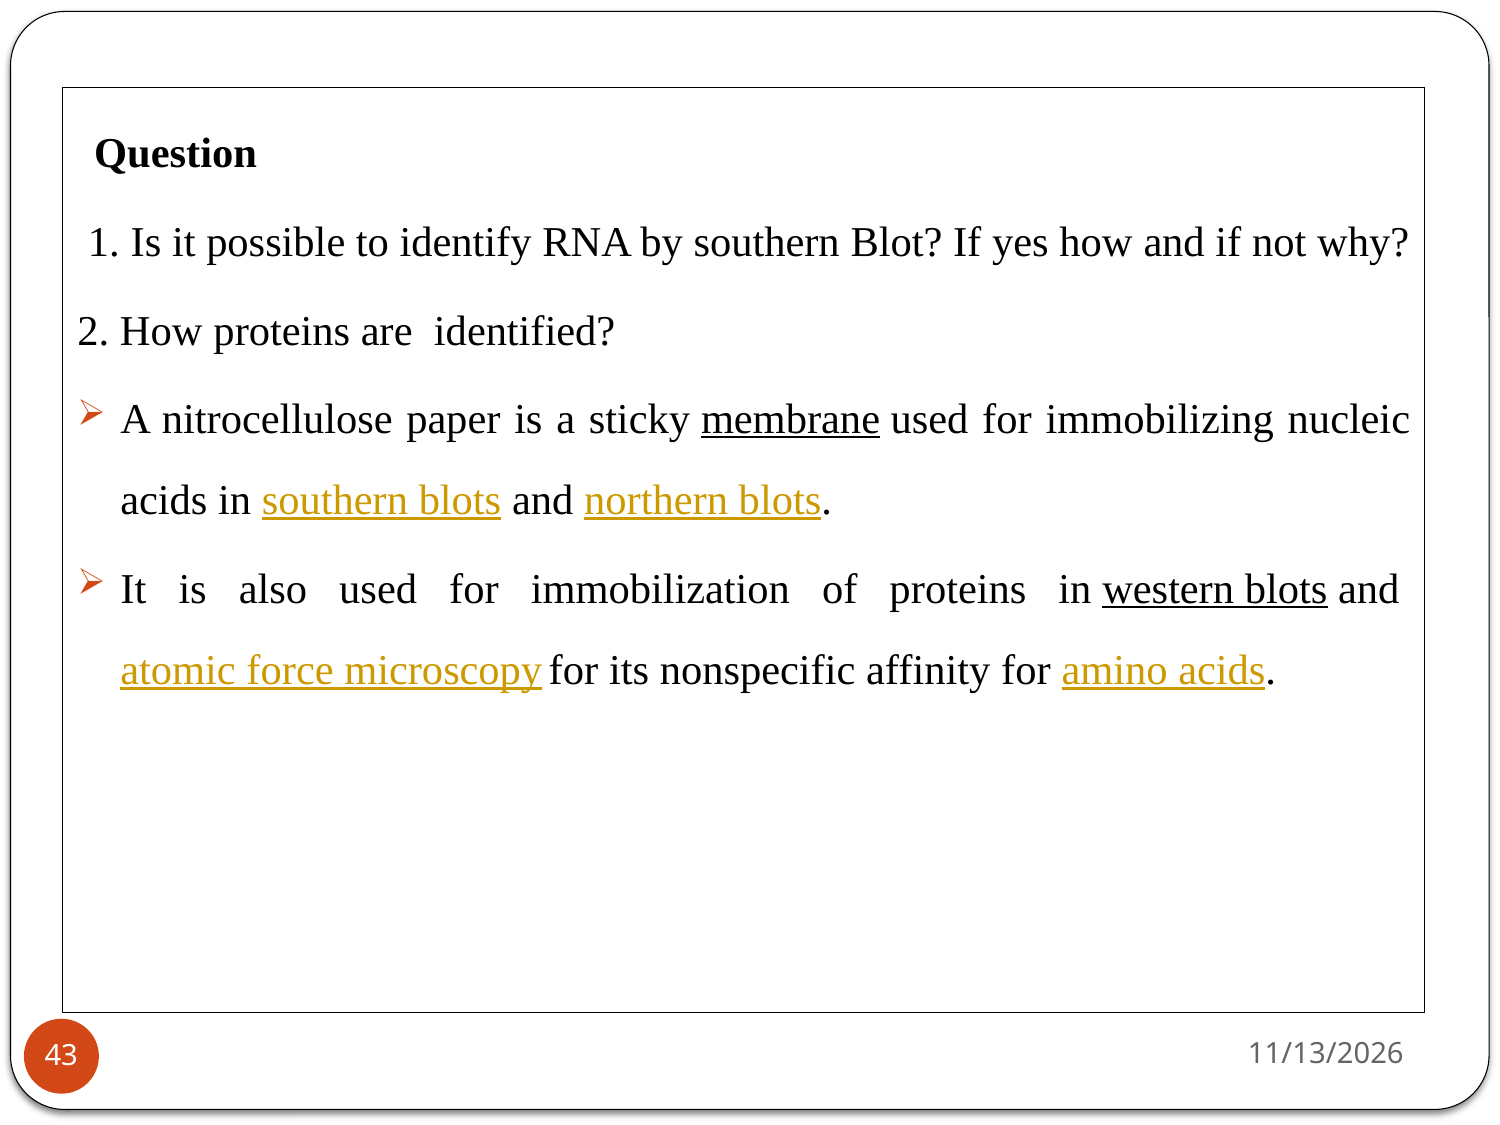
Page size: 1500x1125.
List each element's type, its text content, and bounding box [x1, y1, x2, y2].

list Question 1. Is it possible to identify RNA by southern Blot? If yes how and if not why? 2. How proteins are identified? A nitrocellulose paper is a sticky membrane used for immobilizing nucleic acids in southern blots and northern blots. It is also used for immobilization of proteins in western blots and atomic force microscopy for its nonspecific affinity for amino acids. [62, 87, 1425, 1013]
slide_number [1012, 1015, 1419, 1094]
slide_number 43 [23, 1018, 99, 1094]
